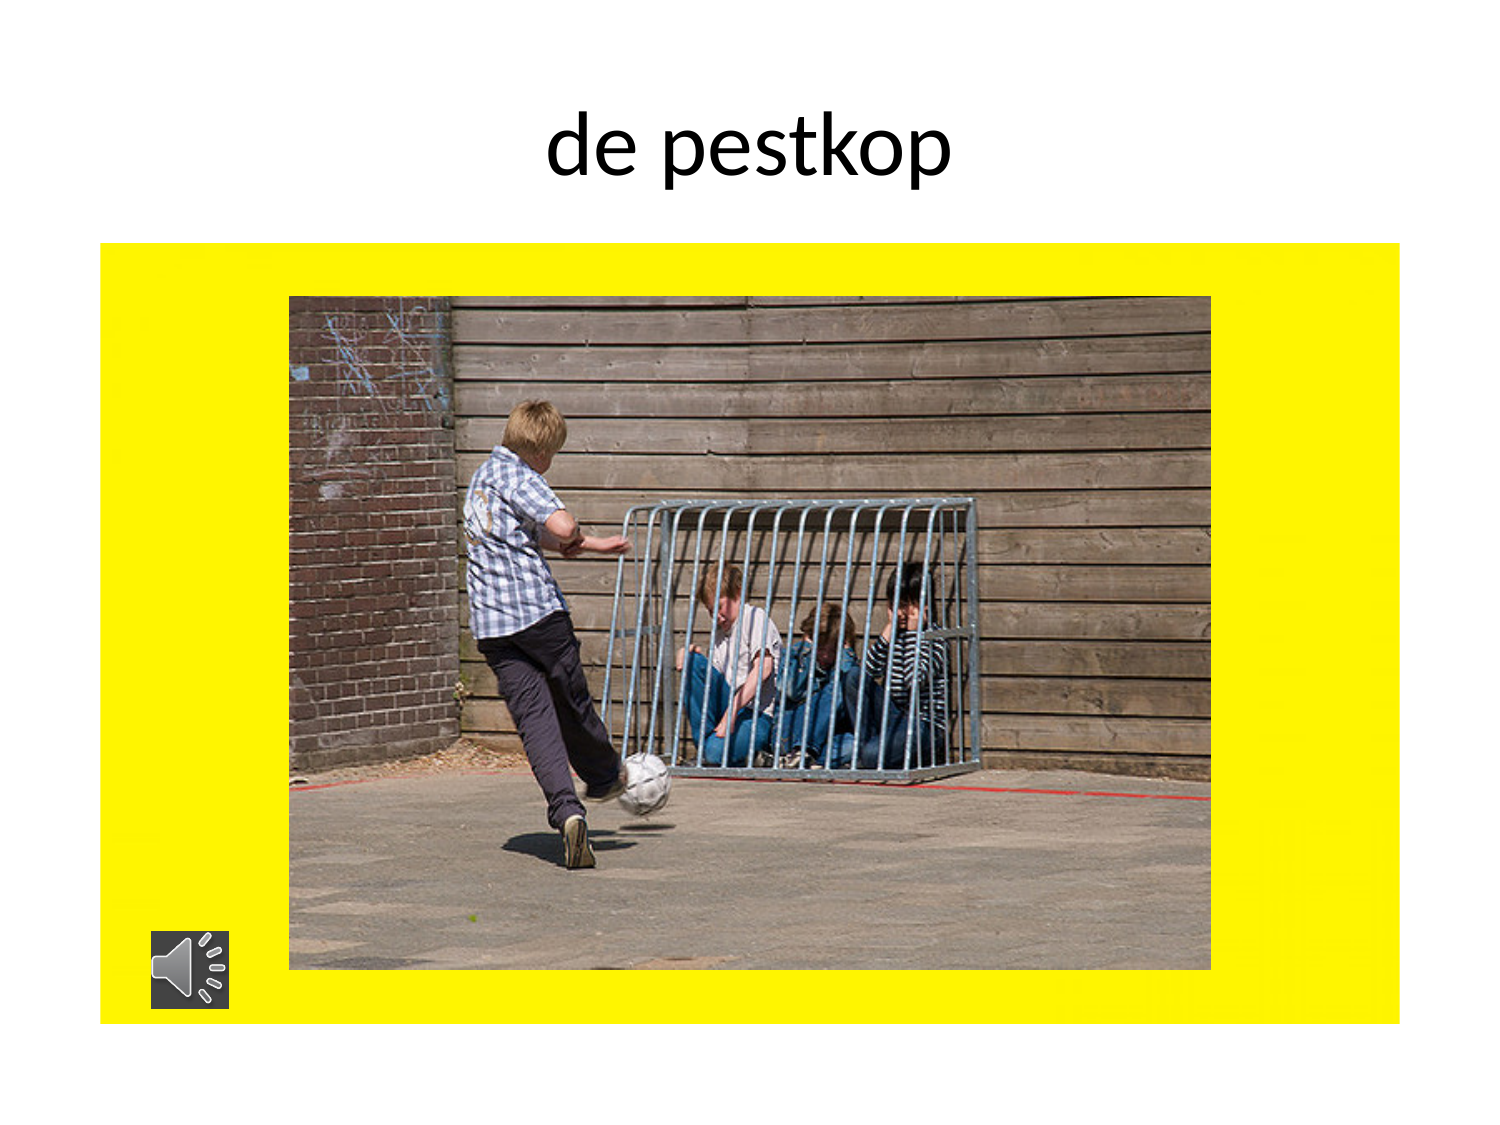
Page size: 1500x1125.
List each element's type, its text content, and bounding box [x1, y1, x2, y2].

picture [100, 243, 1400, 1024]
title de pestkop [75, 45, 1425, 233]
